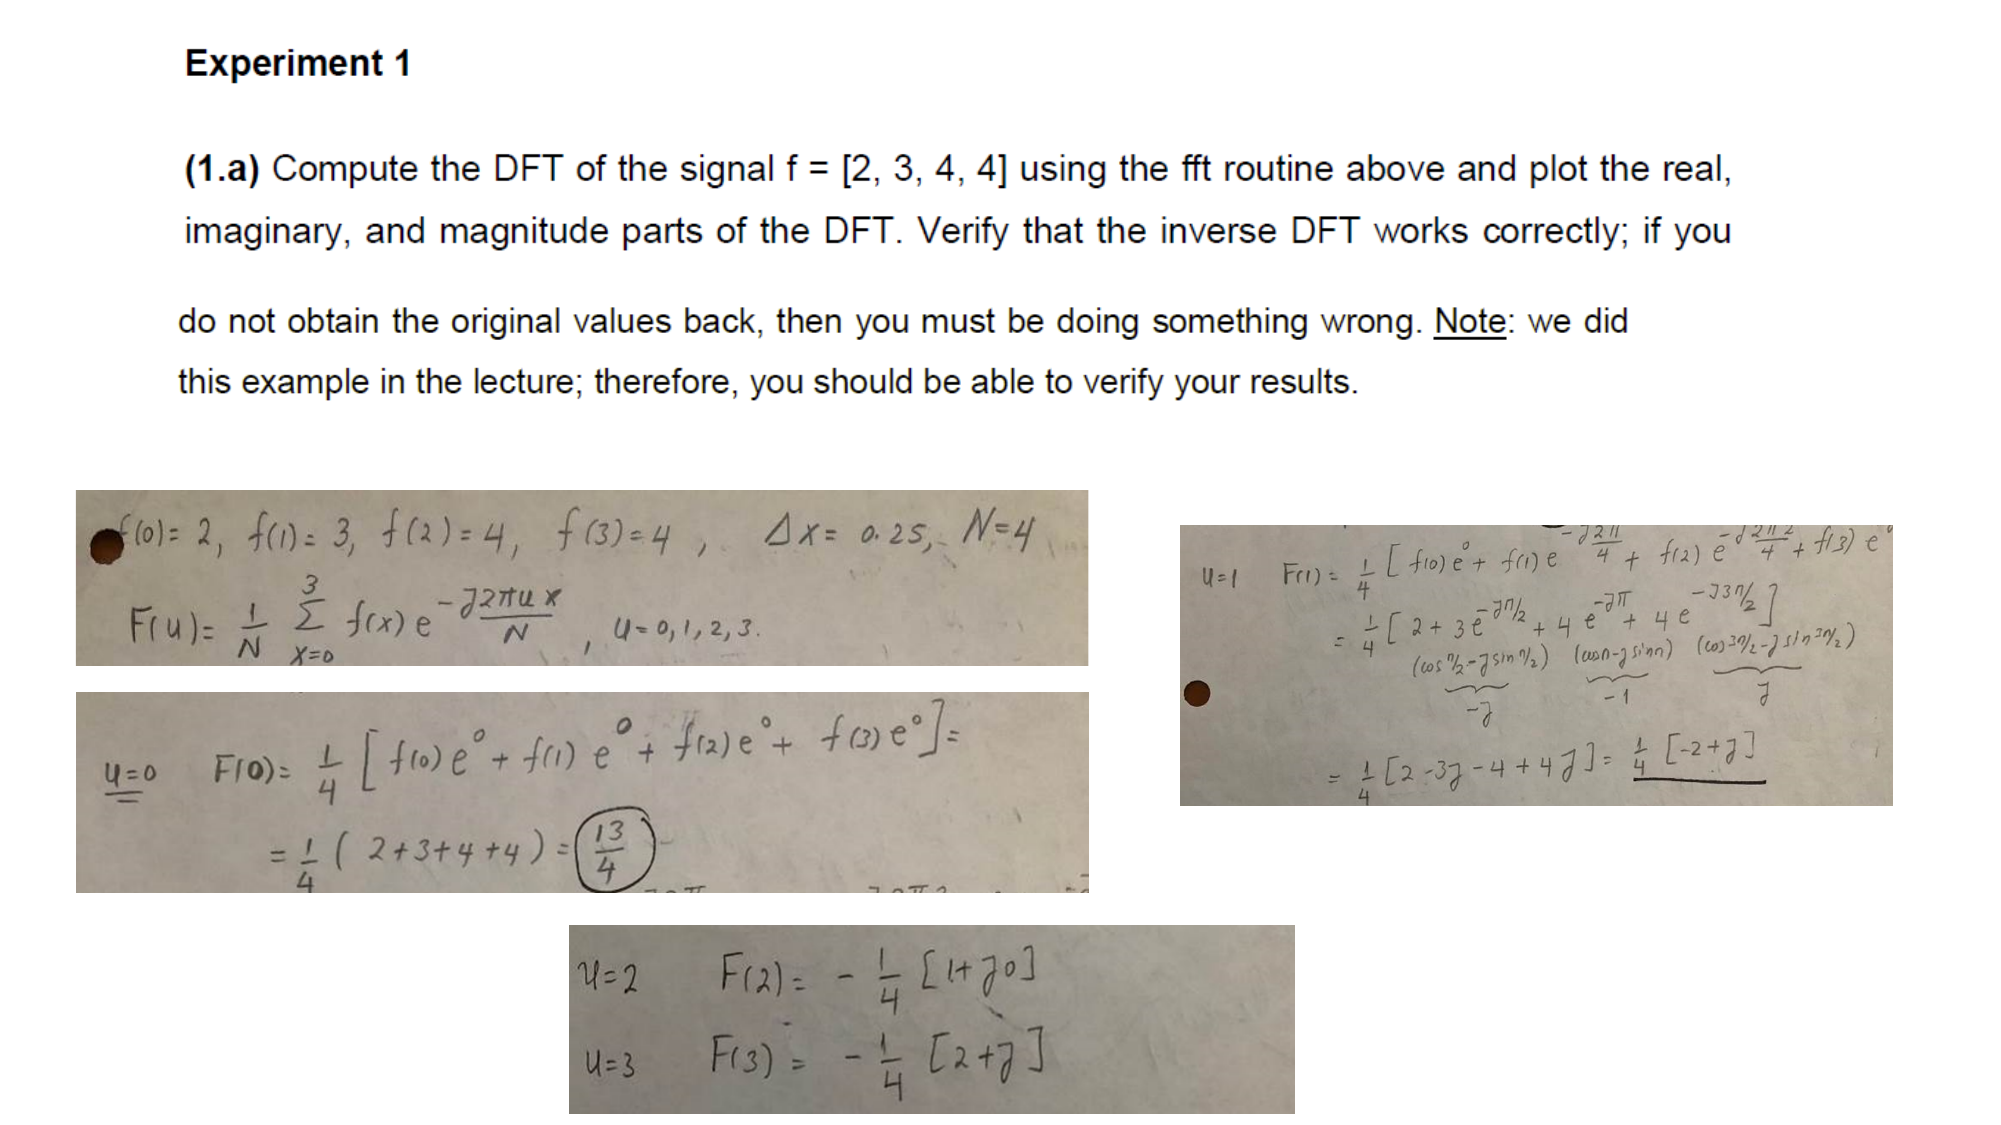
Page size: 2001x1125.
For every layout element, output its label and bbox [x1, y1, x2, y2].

picture [569, 925, 1295, 1114]
picture [136, 0, 1833, 414]
list [75, 490, 1089, 666]
picture [1180, 525, 1893, 806]
picture [76, 692, 1089, 893]
